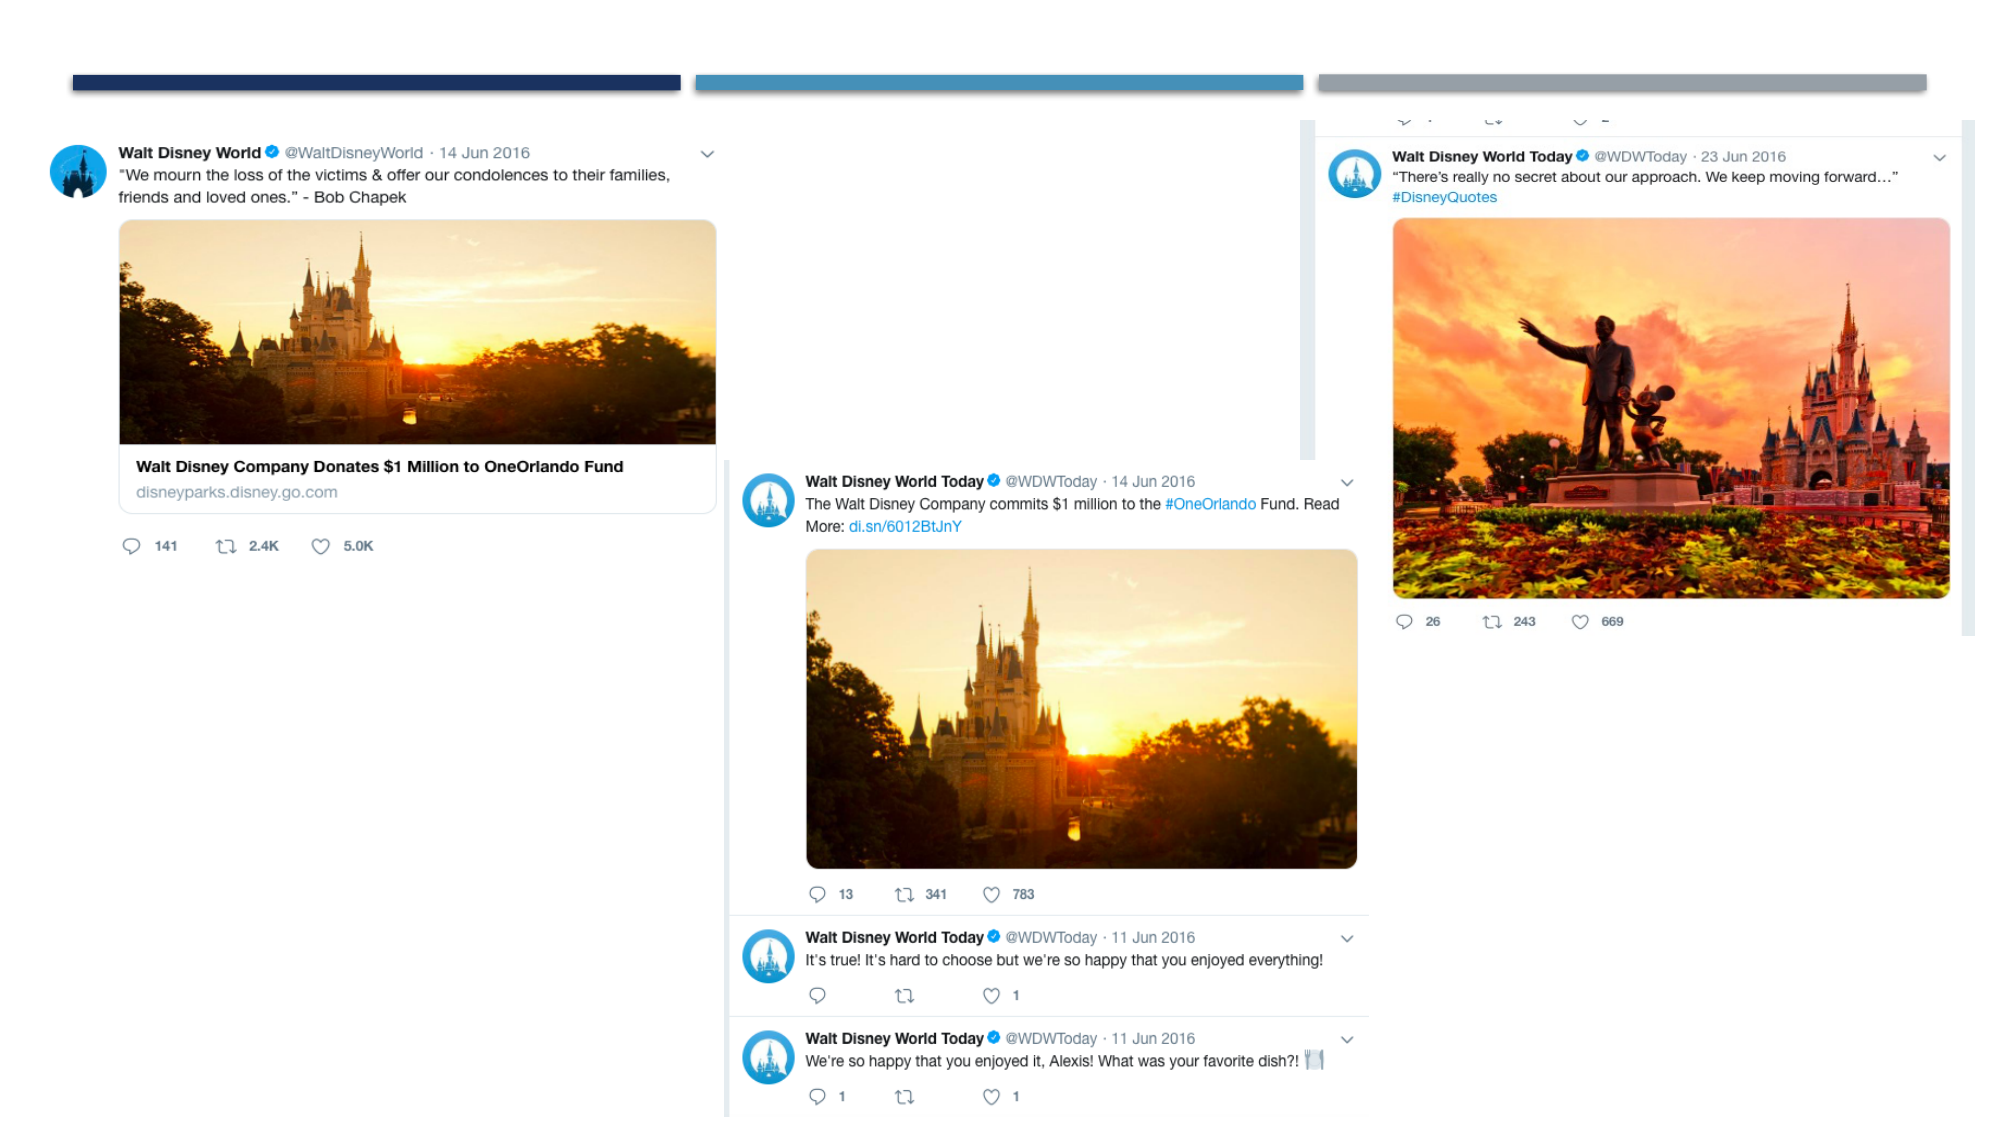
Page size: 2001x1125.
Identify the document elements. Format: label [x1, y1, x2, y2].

picture [36, 119, 1975, 1117]
